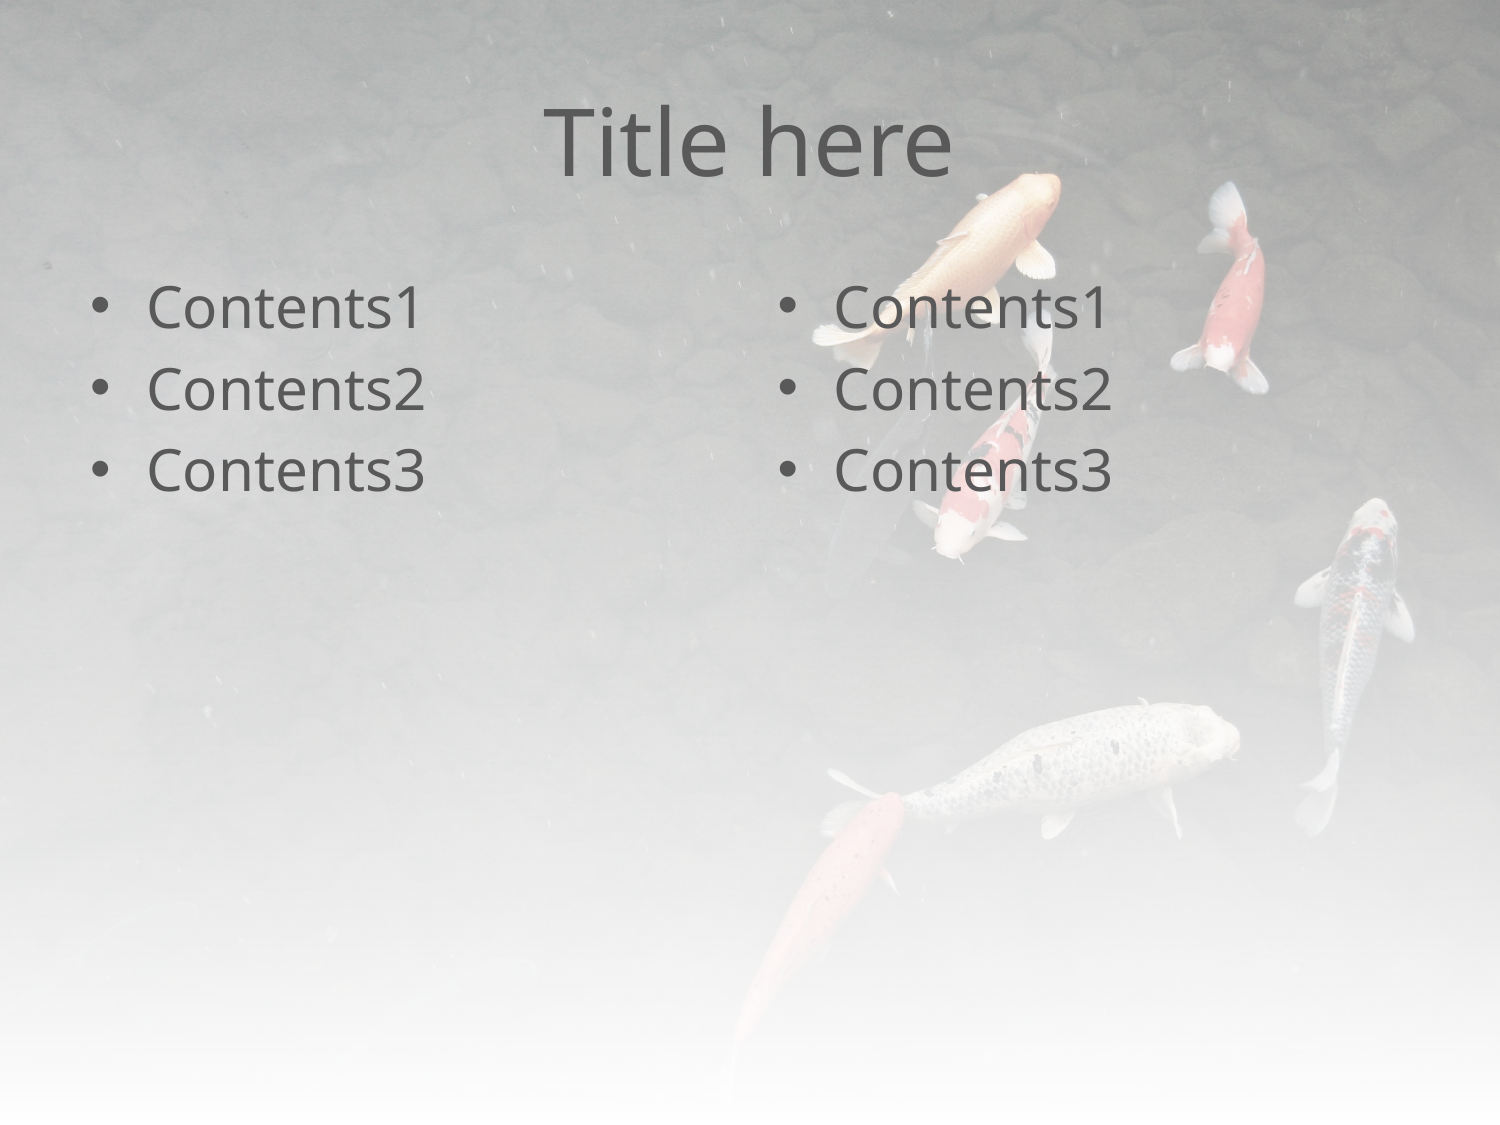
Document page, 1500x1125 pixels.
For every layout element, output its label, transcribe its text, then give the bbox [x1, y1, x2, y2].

list Contents1 Contents2 Contents3 [762, 262, 1425, 1005]
text_box [0, 0, 1500, 1125]
list Contents1 Contents2 Contents3 [75, 262, 738, 1005]
title Title here [75, 45, 1425, 233]
